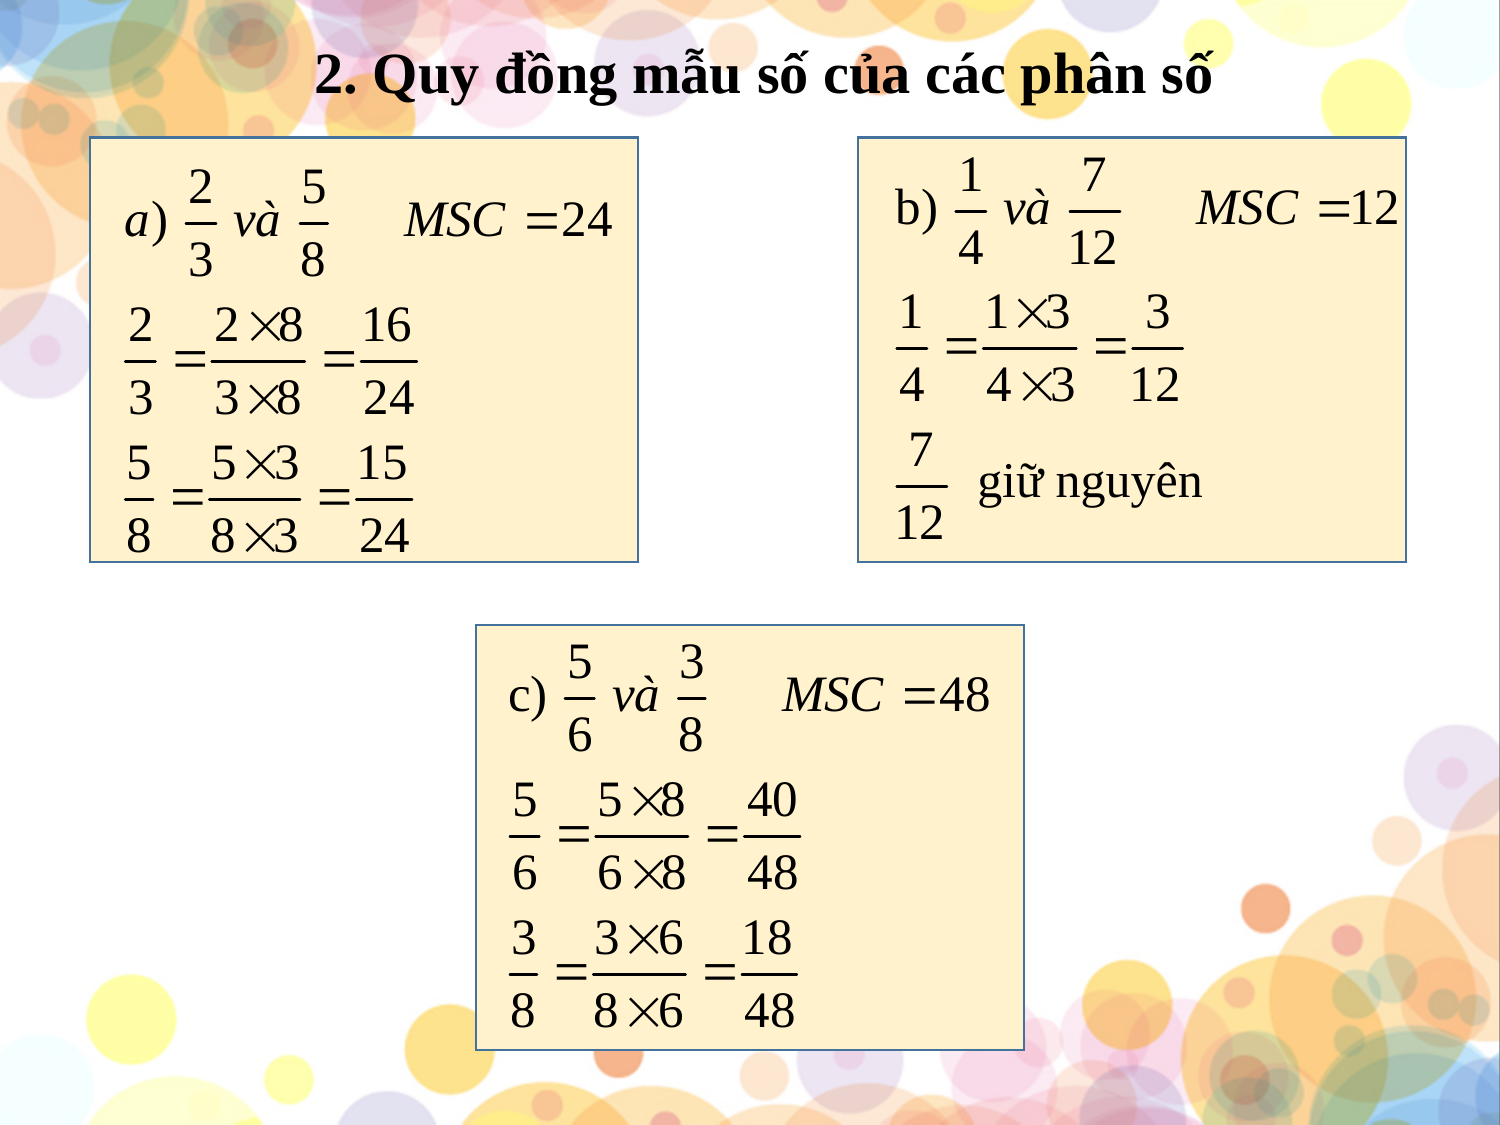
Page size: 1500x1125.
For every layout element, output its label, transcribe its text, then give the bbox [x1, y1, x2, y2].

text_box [857, 137, 1413, 563]
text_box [89, 137, 639, 568]
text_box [476, 625, 1025, 1051]
text_box 2. Quy đồng mẫu số của các phân số [300, 27, 1238, 113]
